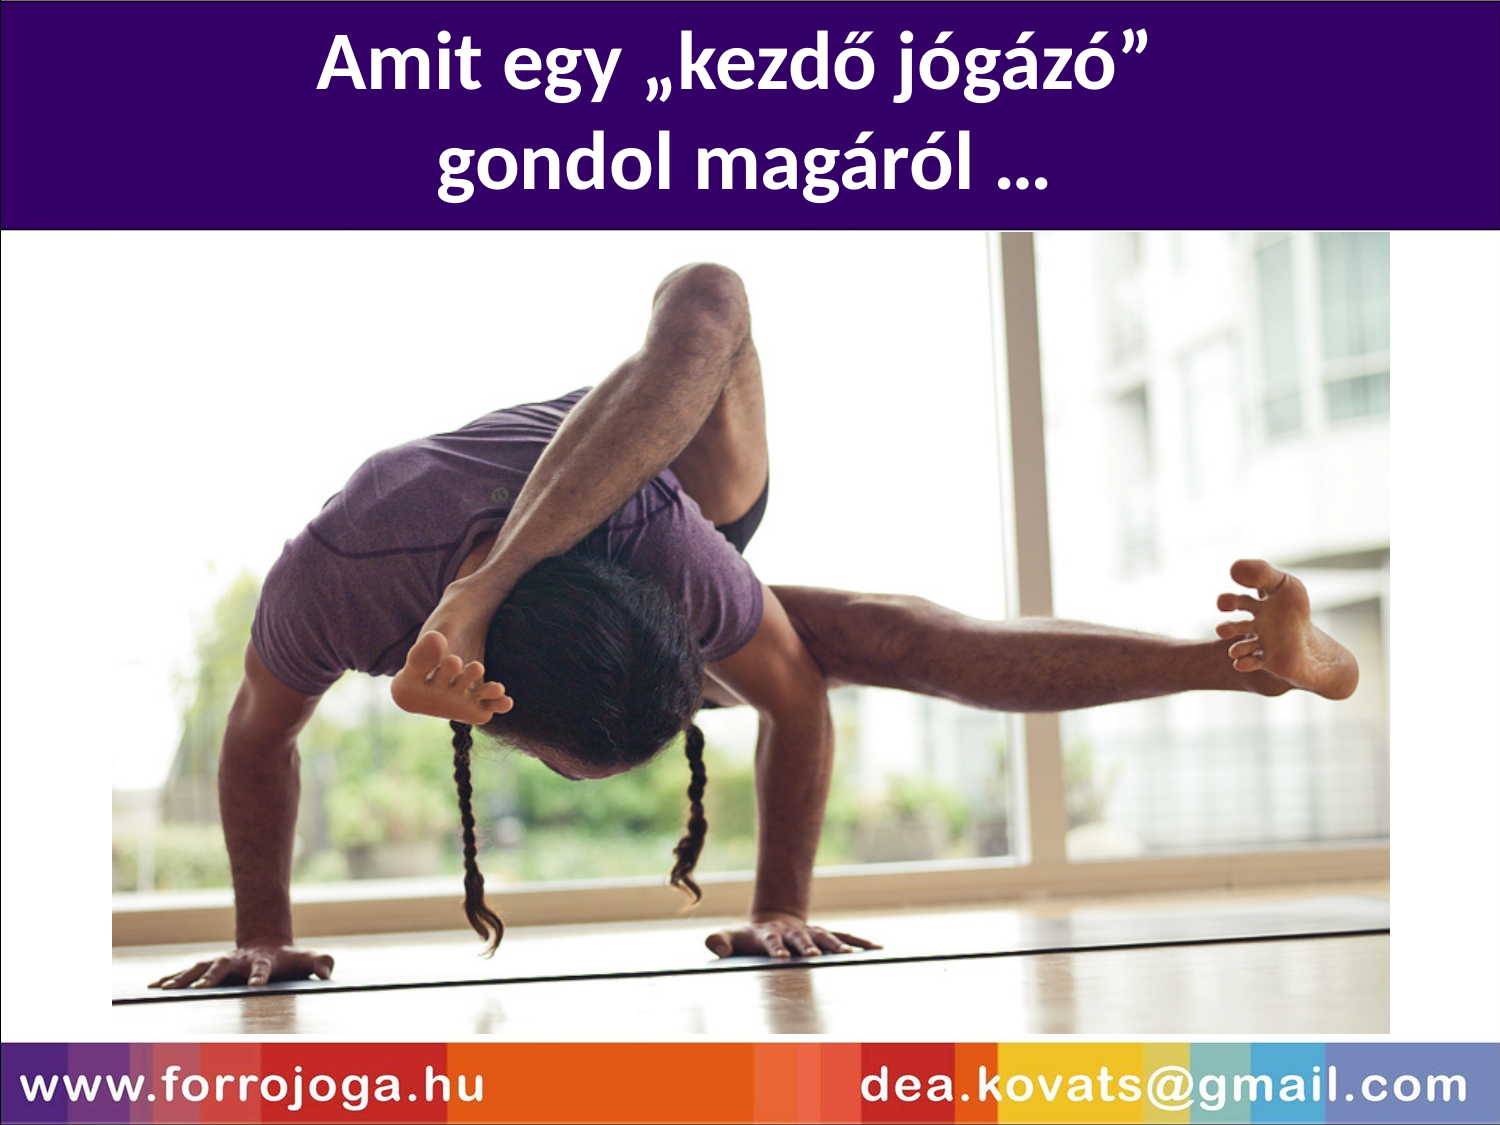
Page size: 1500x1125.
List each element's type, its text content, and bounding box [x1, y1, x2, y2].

text_box Amit egy „kezdő jógázó” gondol magáról … [69, 0, 1420, 314]
picture [0, 0, 1500, 1125]
